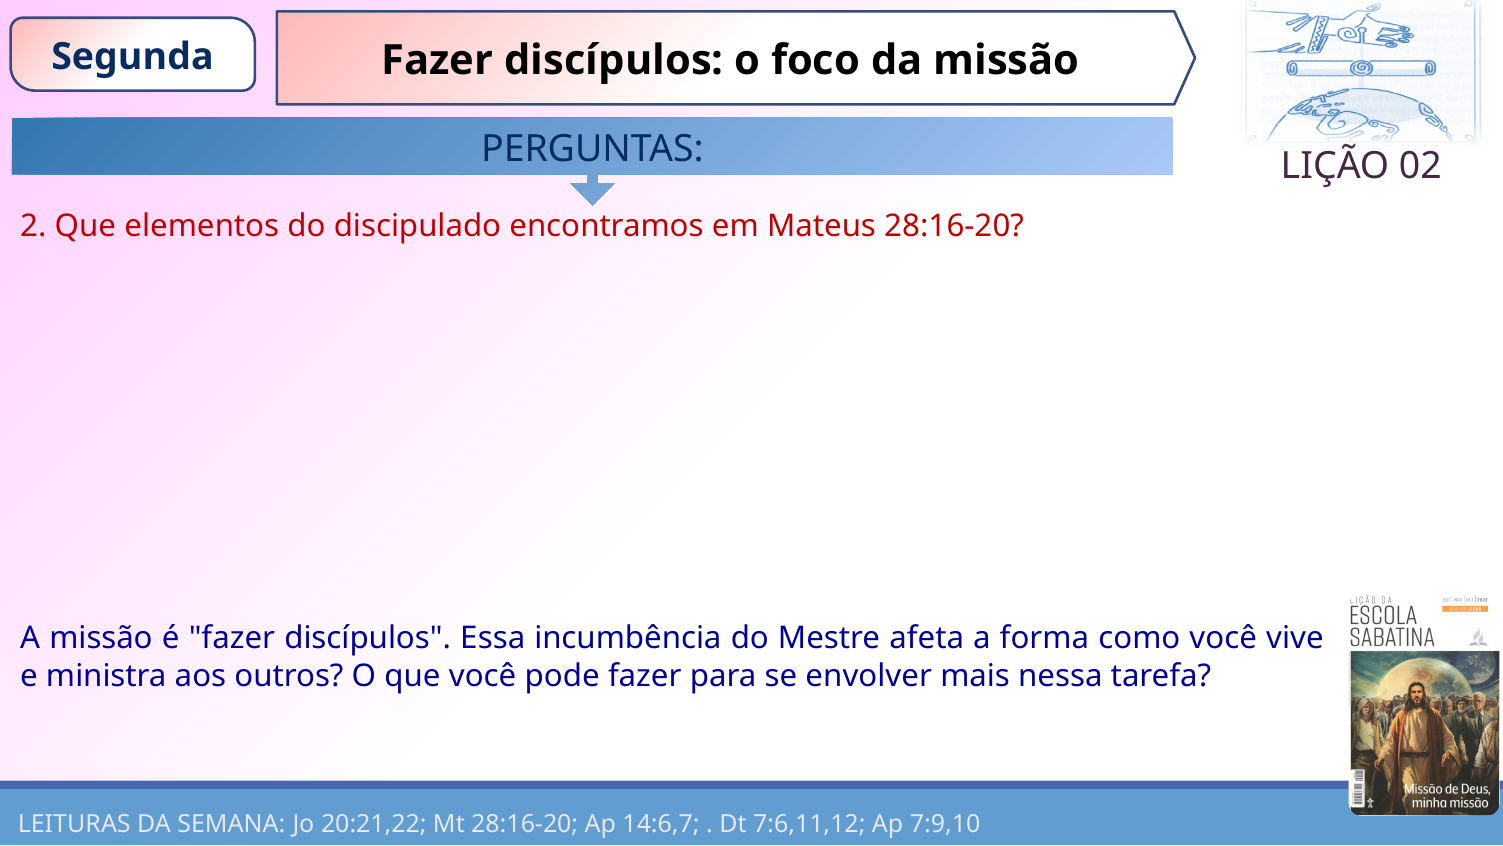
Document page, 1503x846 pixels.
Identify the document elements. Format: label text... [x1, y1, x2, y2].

text_box Fazer discípulos: o foco da missão [275, 10, 1197, 106]
text_box LEITURAS DA SEMANA: Jo 20:21,22; Mt 28:16-20; Ap 14:6,7; . Dt 7:6,11,12; Ap 7:9,10 [3, 799, 1421, 845]
text_box LIÇÃO 02 [1265, 162, 1458, 194]
text_box PERGUNTAS: [10, 116, 1174, 207]
picture [1234, 0, 1493, 152]
text_box Segunda [9, 16, 257, 92]
text_box 2. Que elementos do discipulado encontramos em Mateus 28:16-20? A missão é "fazer discípulos". Essa incumbência do Mestre afeta a forma como você vive e ministra aos outros? O que você pode fazer para se envolver mais nessa tarefa? [5, 198, 1341, 700]
picture [1348, 592, 1501, 817]
